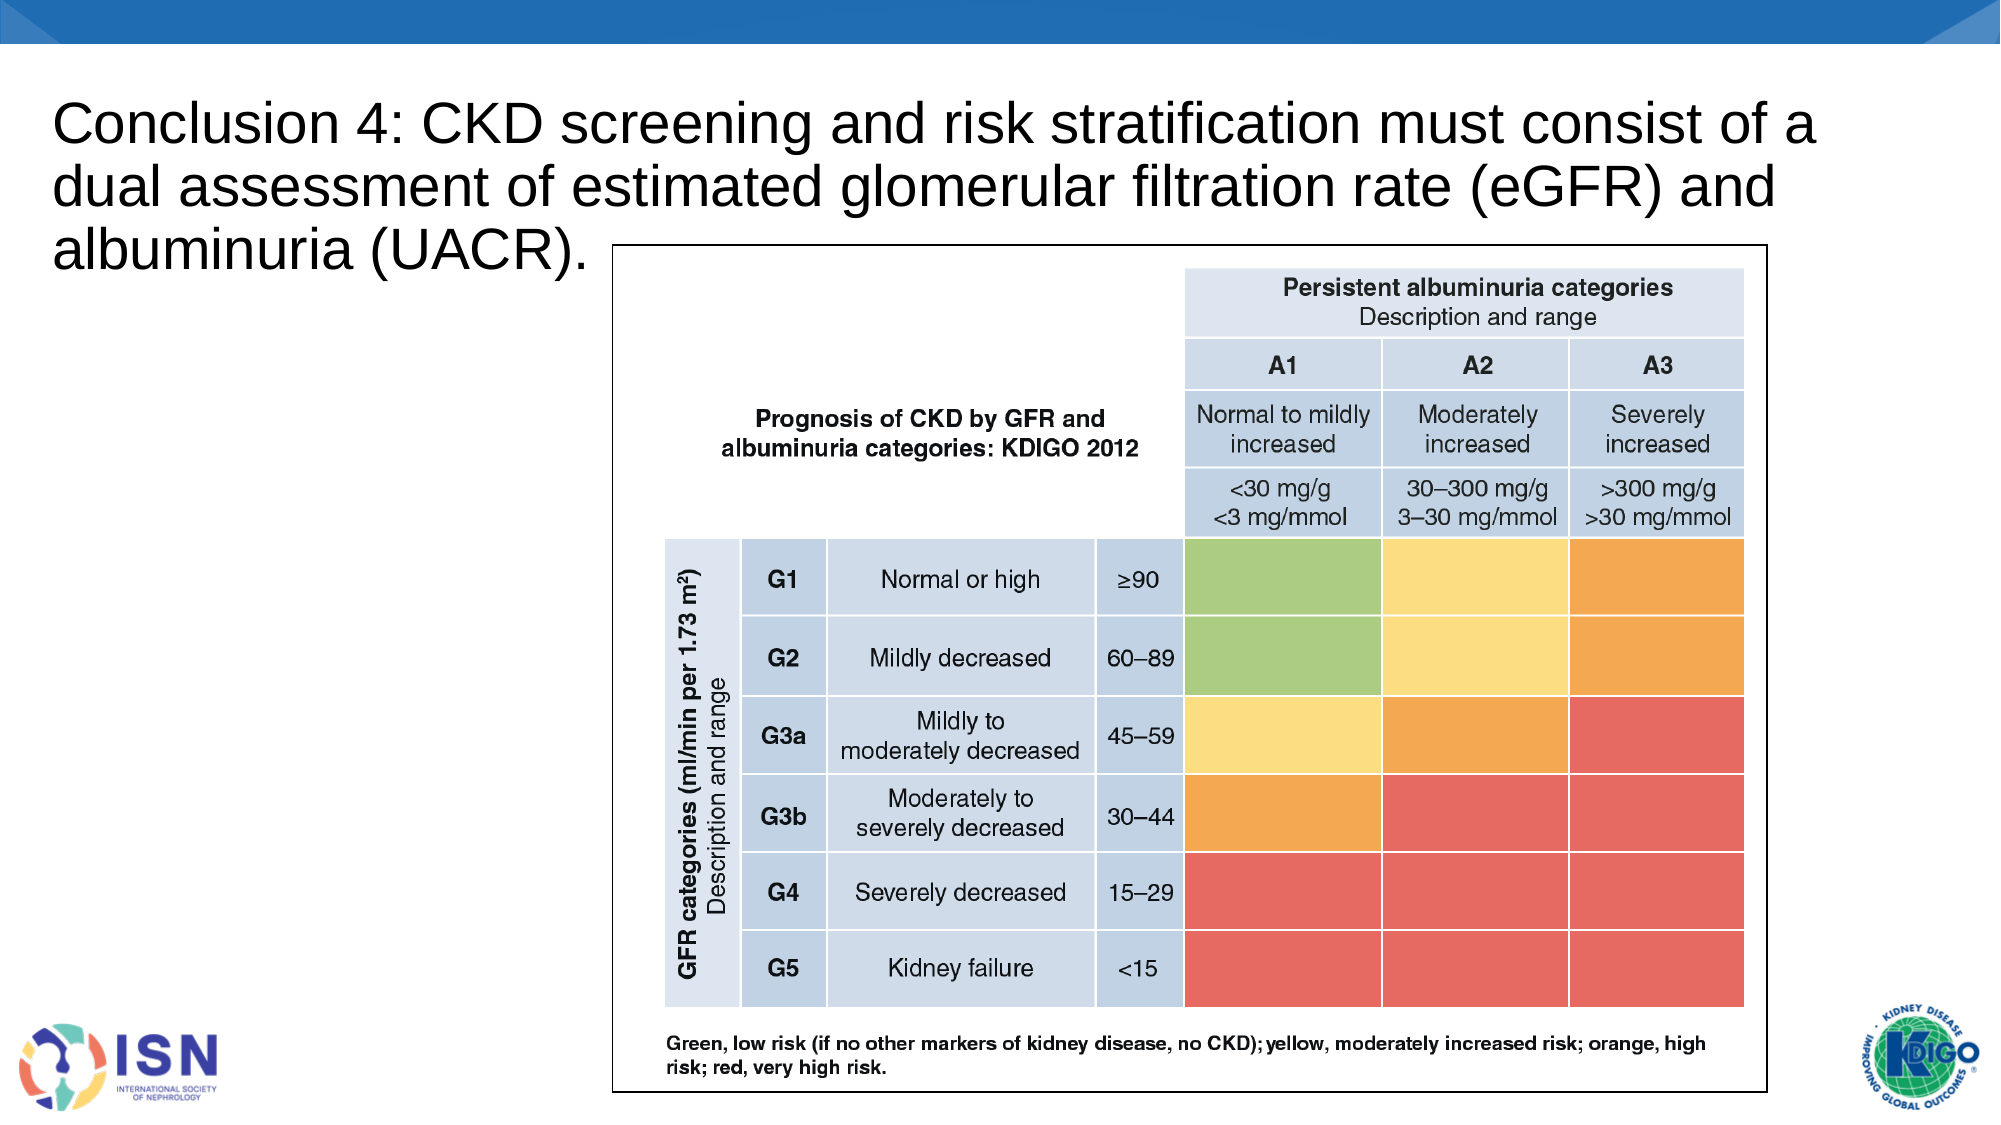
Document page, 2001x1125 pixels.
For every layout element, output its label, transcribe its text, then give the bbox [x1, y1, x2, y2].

picture [12, 1016, 226, 1118]
picture [1862, 1004, 1980, 1110]
picture [0, 0, 2000, 44]
list Conclusion 4: CKD screening and risk stratification must consist of a dual assessment of estimated glomerular filtration rate (eGFR) and albuminuria (UACR). [37, 78, 1942, 280]
picture [613, 245, 1767, 1092]
